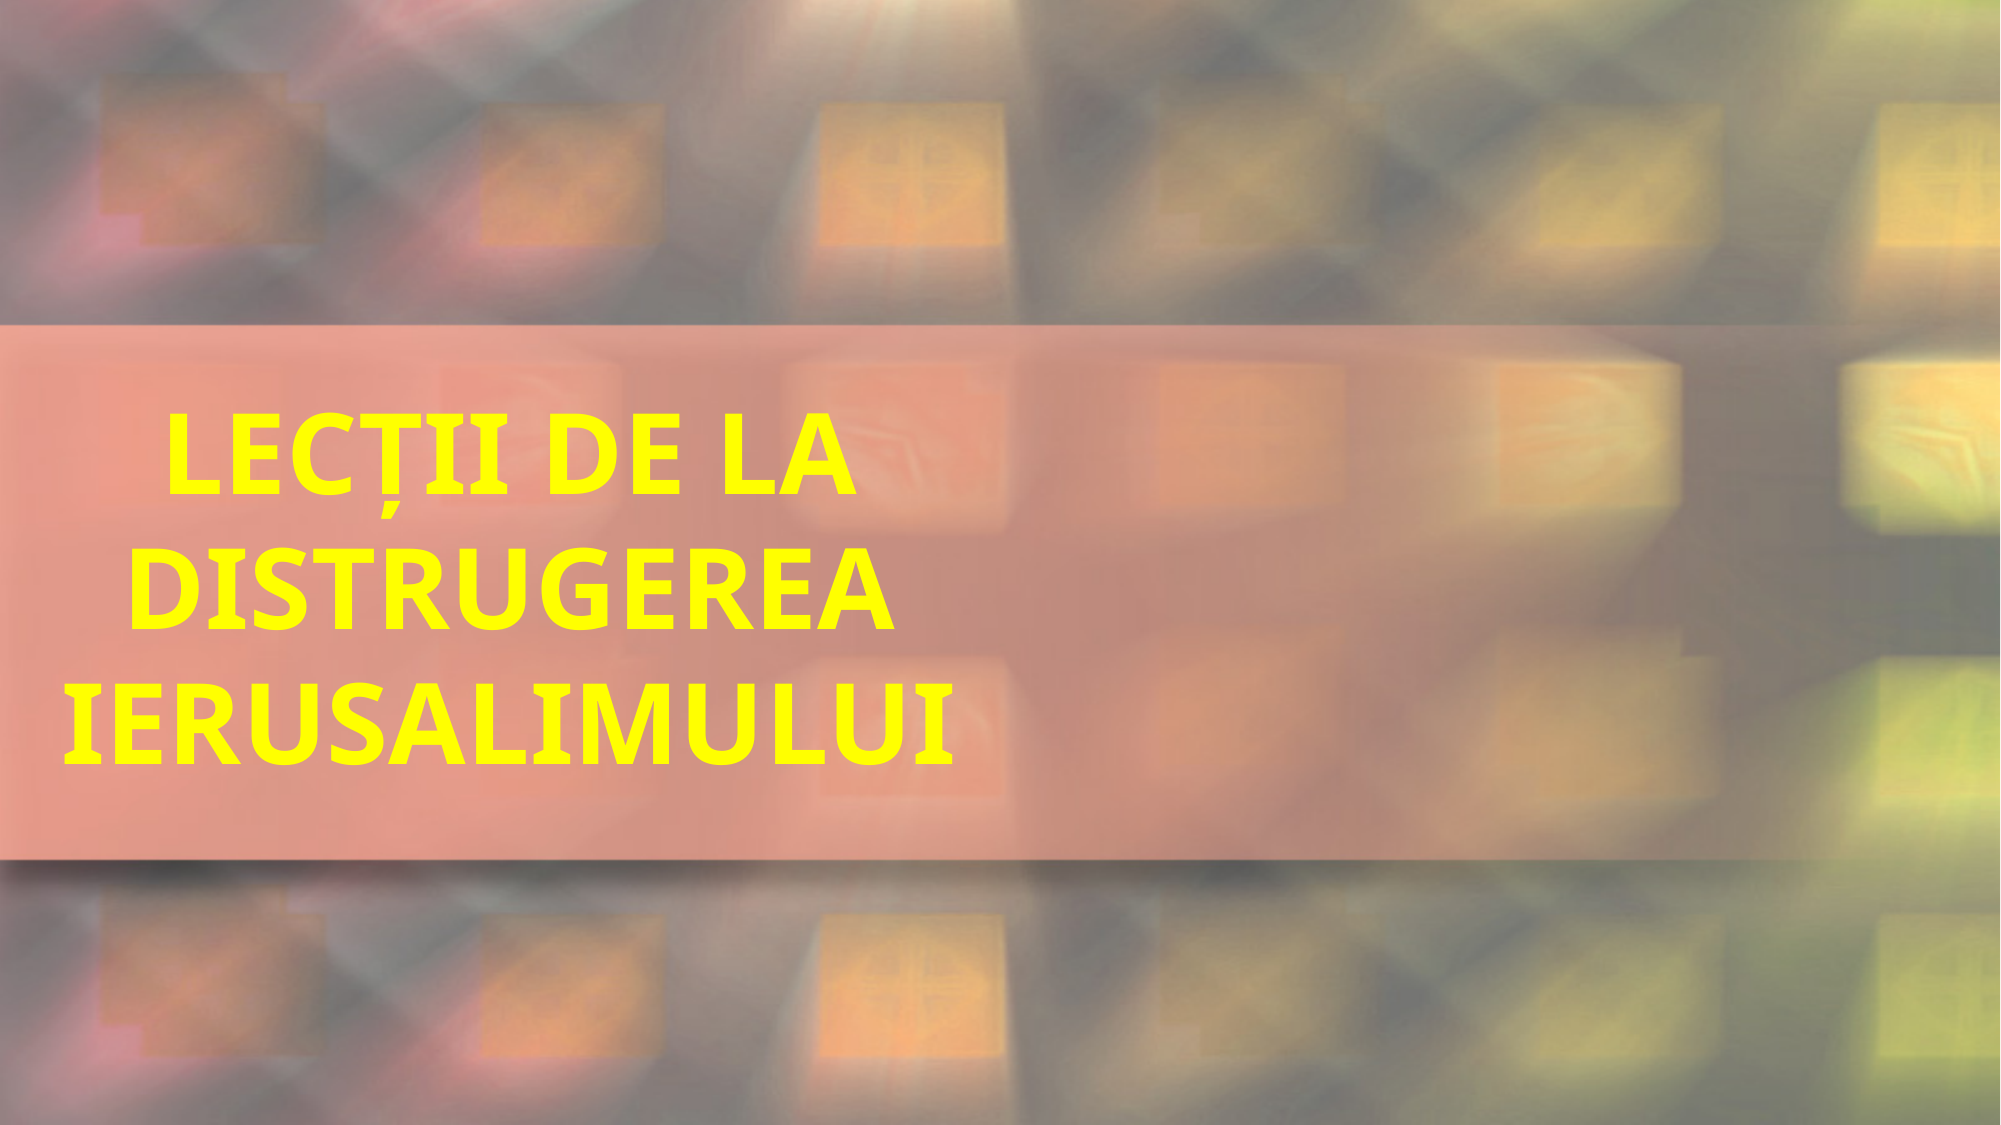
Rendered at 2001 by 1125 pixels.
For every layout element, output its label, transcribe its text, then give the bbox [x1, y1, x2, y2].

picture [0, 0, 2001, 1125]
text_box LECȚII DE LA DISTRUGEREA IERUSALIMULUI [17, 374, 1000, 794]
